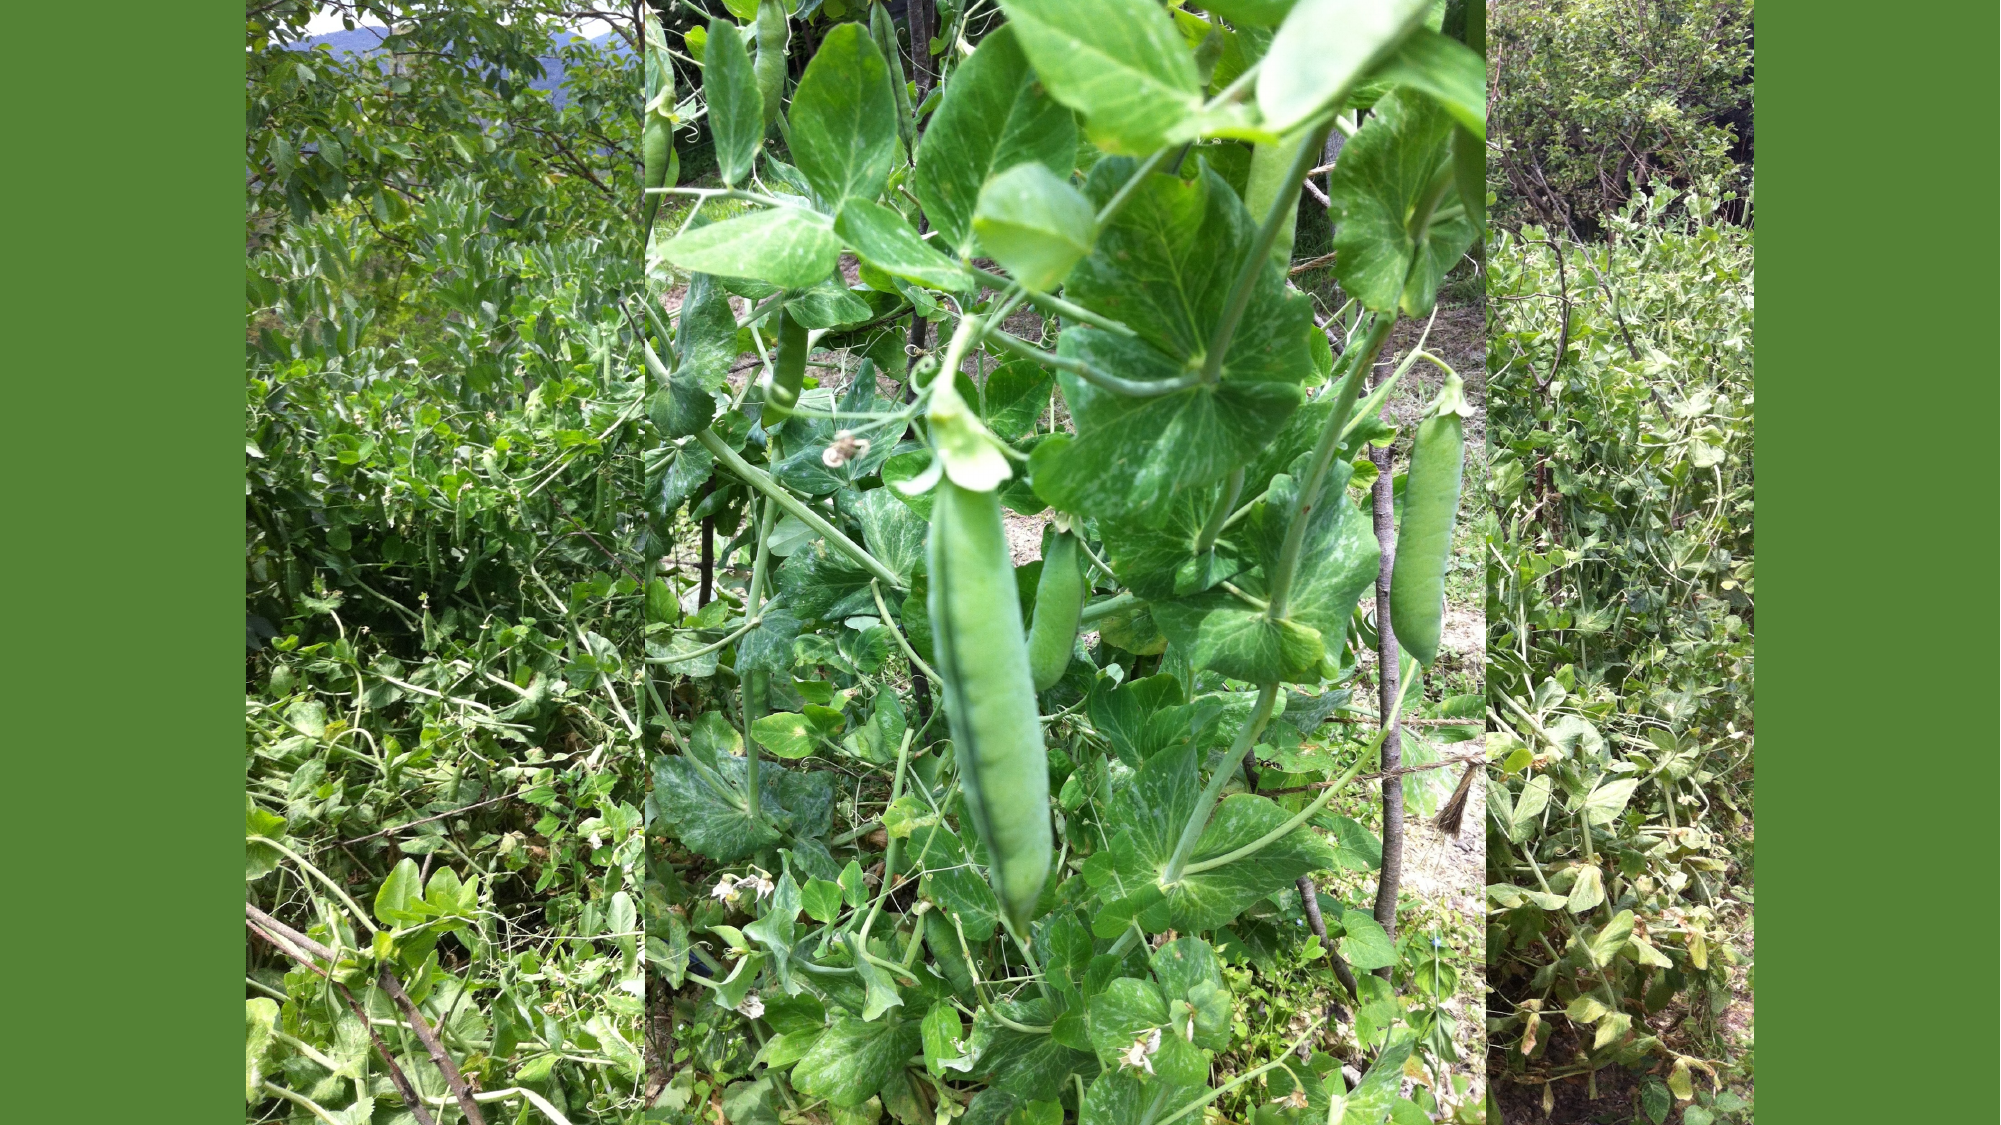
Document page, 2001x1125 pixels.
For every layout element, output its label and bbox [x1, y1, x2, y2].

picture [246, 0, 1754, 1125]
